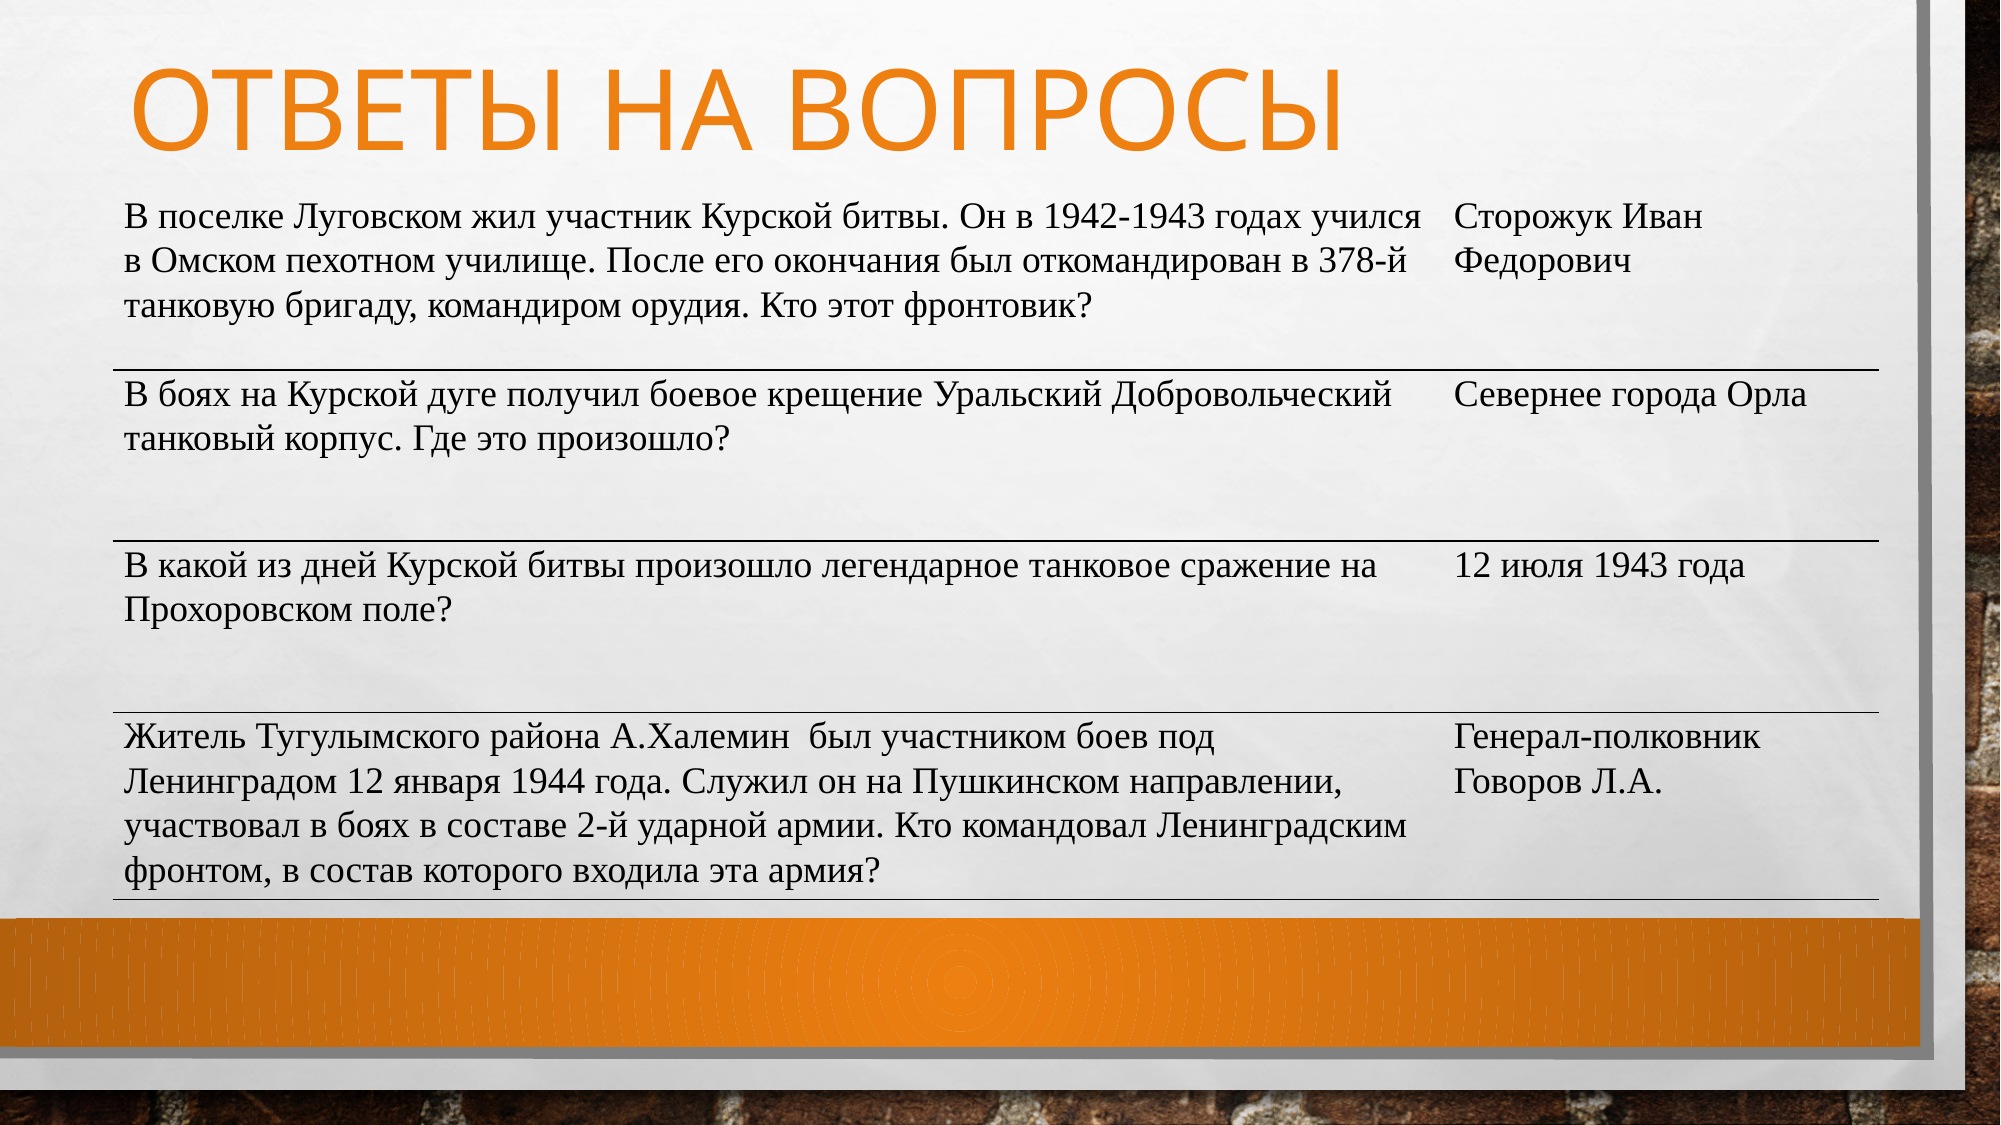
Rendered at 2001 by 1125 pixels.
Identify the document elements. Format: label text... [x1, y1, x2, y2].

picture [0, 0, 2000, 1125]
table_cell Генерал-полковник Говоров Л.А. [1443, 713, 1879, 899]
table_cell 12 июля 1943 года [1443, 542, 1879, 712]
table_cell Севернее города Орла [1443, 371, 1879, 540]
title Ответы на Вопросы [112, 19, 1818, 209]
table_header Сторожук Иван Федорович [1443, 192, 1879, 369]
table_cell Житель Тугулымского района А.Халемин был участником боев под Ленинградом 12 января 1944 года. Служил он на Пушкинском направлении, участвовал в боях в составе 2-й ударной армии. Кто командовал Ленинградским фронтом, в состав которого входила эта армия? [113, 713, 1443, 899]
table_header В поселке Луговском жил участник Курской битвы. Он в 1942-1943 годах учился в Омском пехотном училище. После его окончания был откомандирован в 378-й танковую бригаду, командиром орудия. Кто этот фронтовик? [113, 192, 1443, 369]
table_cell В какой из дней Курской битвы произошло легендарное танковое сражение на Прохоровском поле? [113, 542, 1443, 712]
table_cell В боях на Курской дуге получил боевое крещение Уральский Добровольческий танковый корпус. Где это произошло? [113, 371, 1443, 540]
